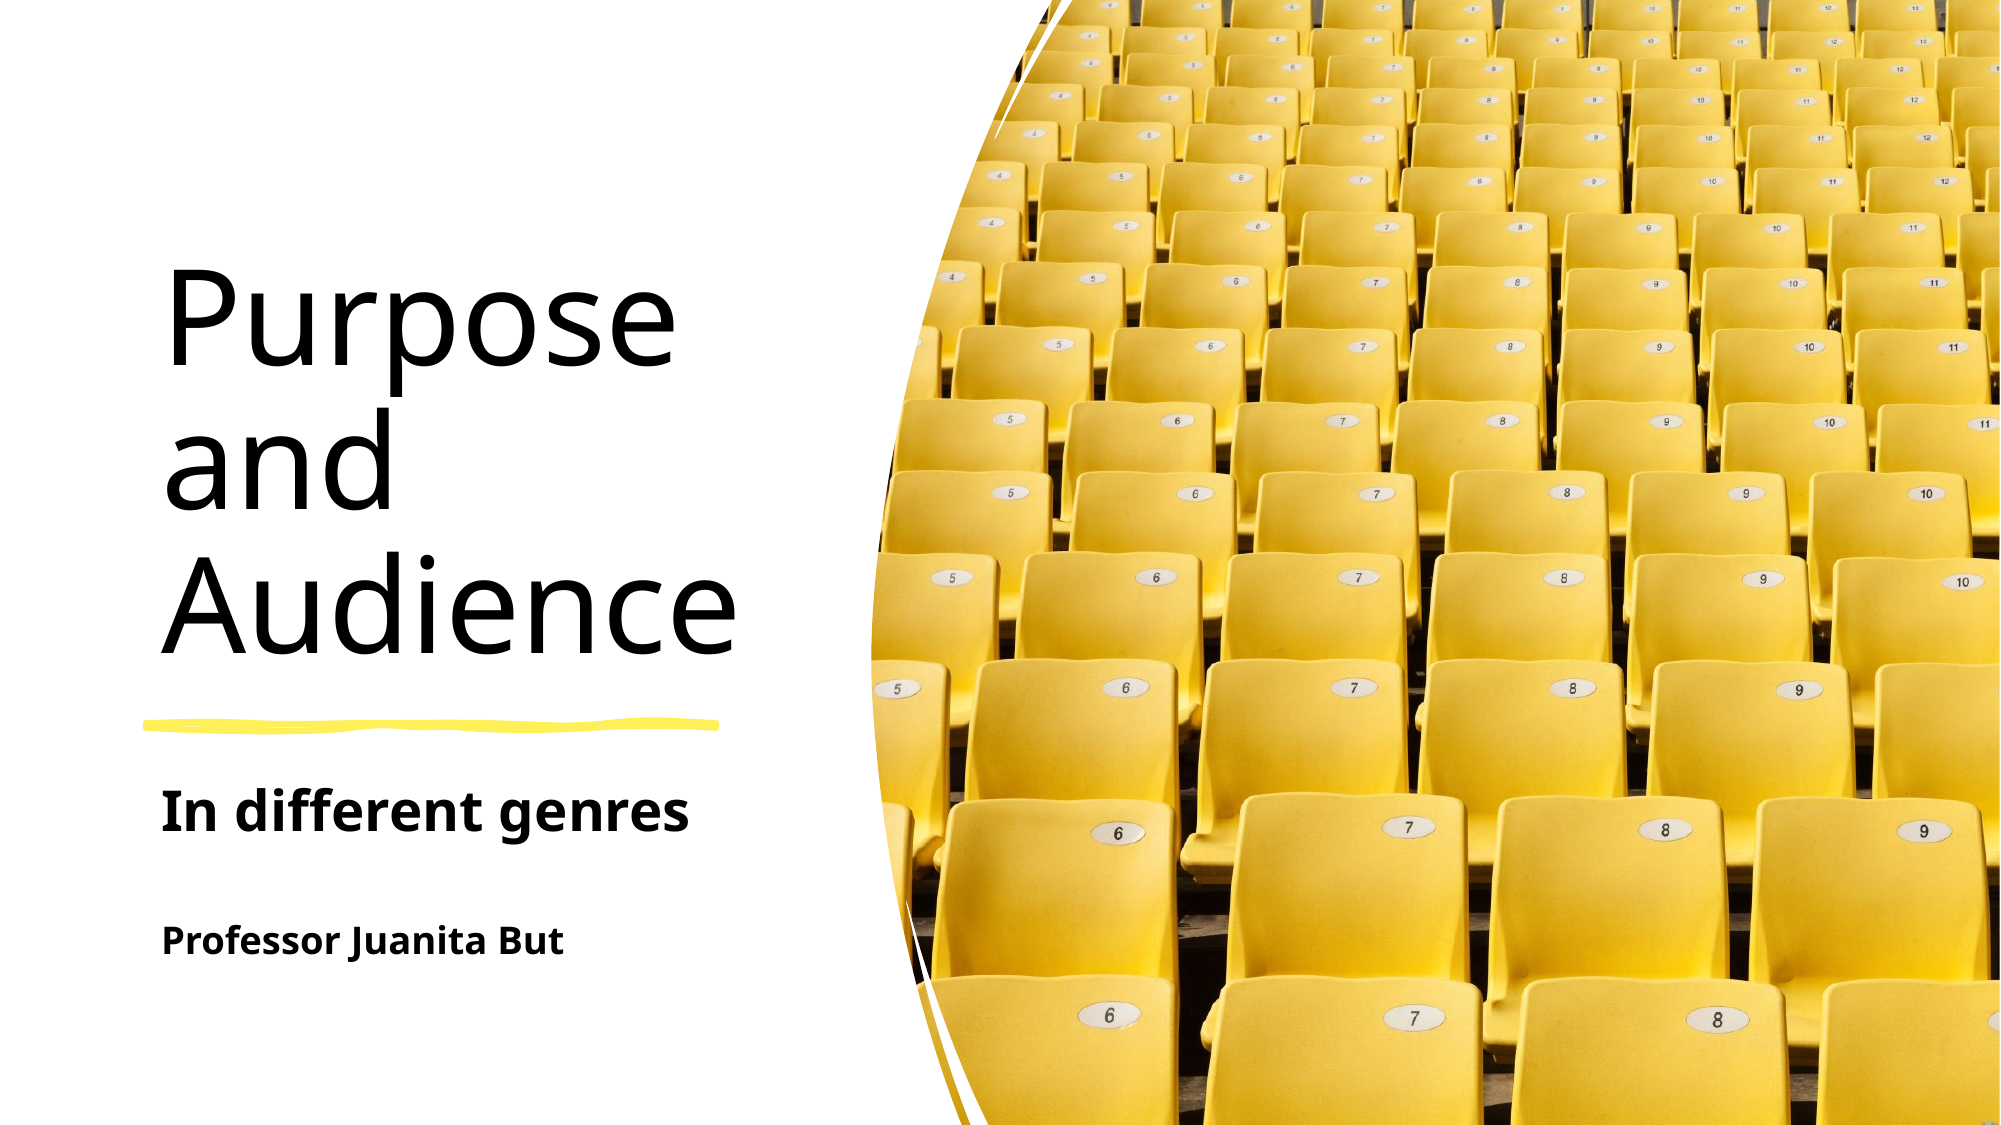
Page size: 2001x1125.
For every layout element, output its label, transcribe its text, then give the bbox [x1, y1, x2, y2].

picture [871, 0, 2000, 1125]
subtitle In different genres Professor Juanita But [146, 760, 759, 1019]
text_box [0, 0, 871, 1125]
text_box [144, 719, 718, 733]
title Purpose and Audience [146, 104, 759, 690]
